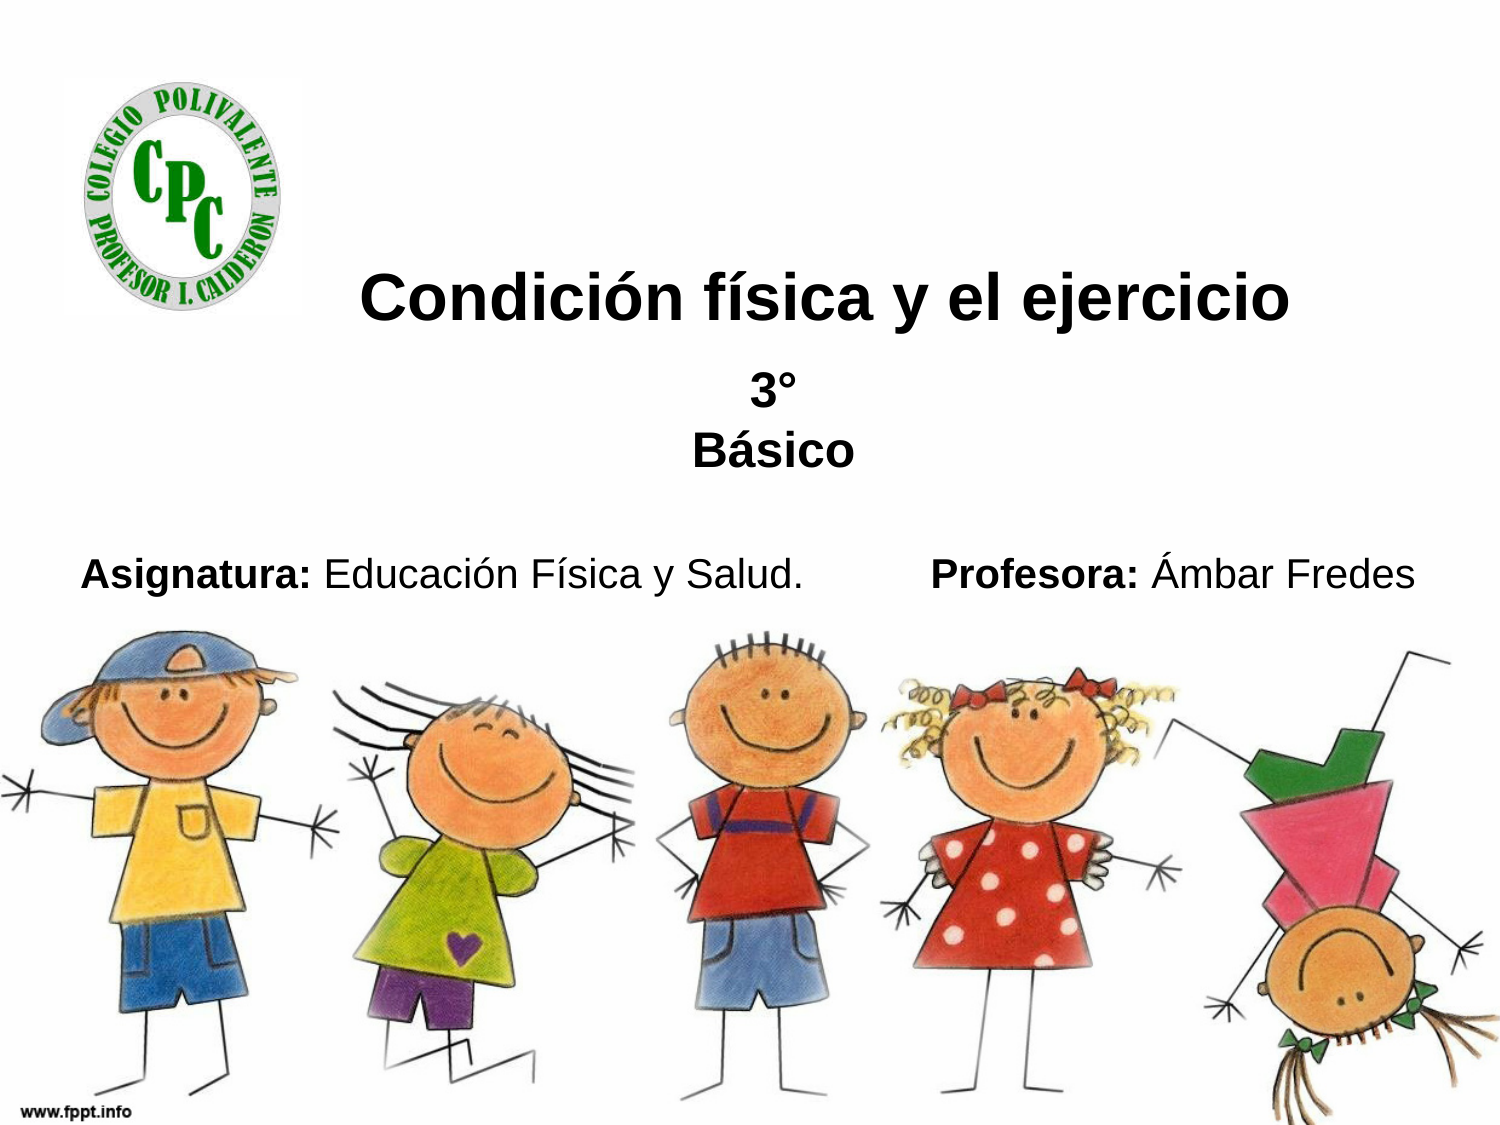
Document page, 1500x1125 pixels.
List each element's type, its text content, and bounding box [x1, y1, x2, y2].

picture [0, 0, 1500, 1125]
text_box 3° Básico [655, 349, 892, 485]
title Condición física y el ejercicio [253, 172, 1400, 415]
subtitle Asignatura: Educación Física y Salud. Profesora: Ámbar Fredes [64, 538, 1436, 674]
